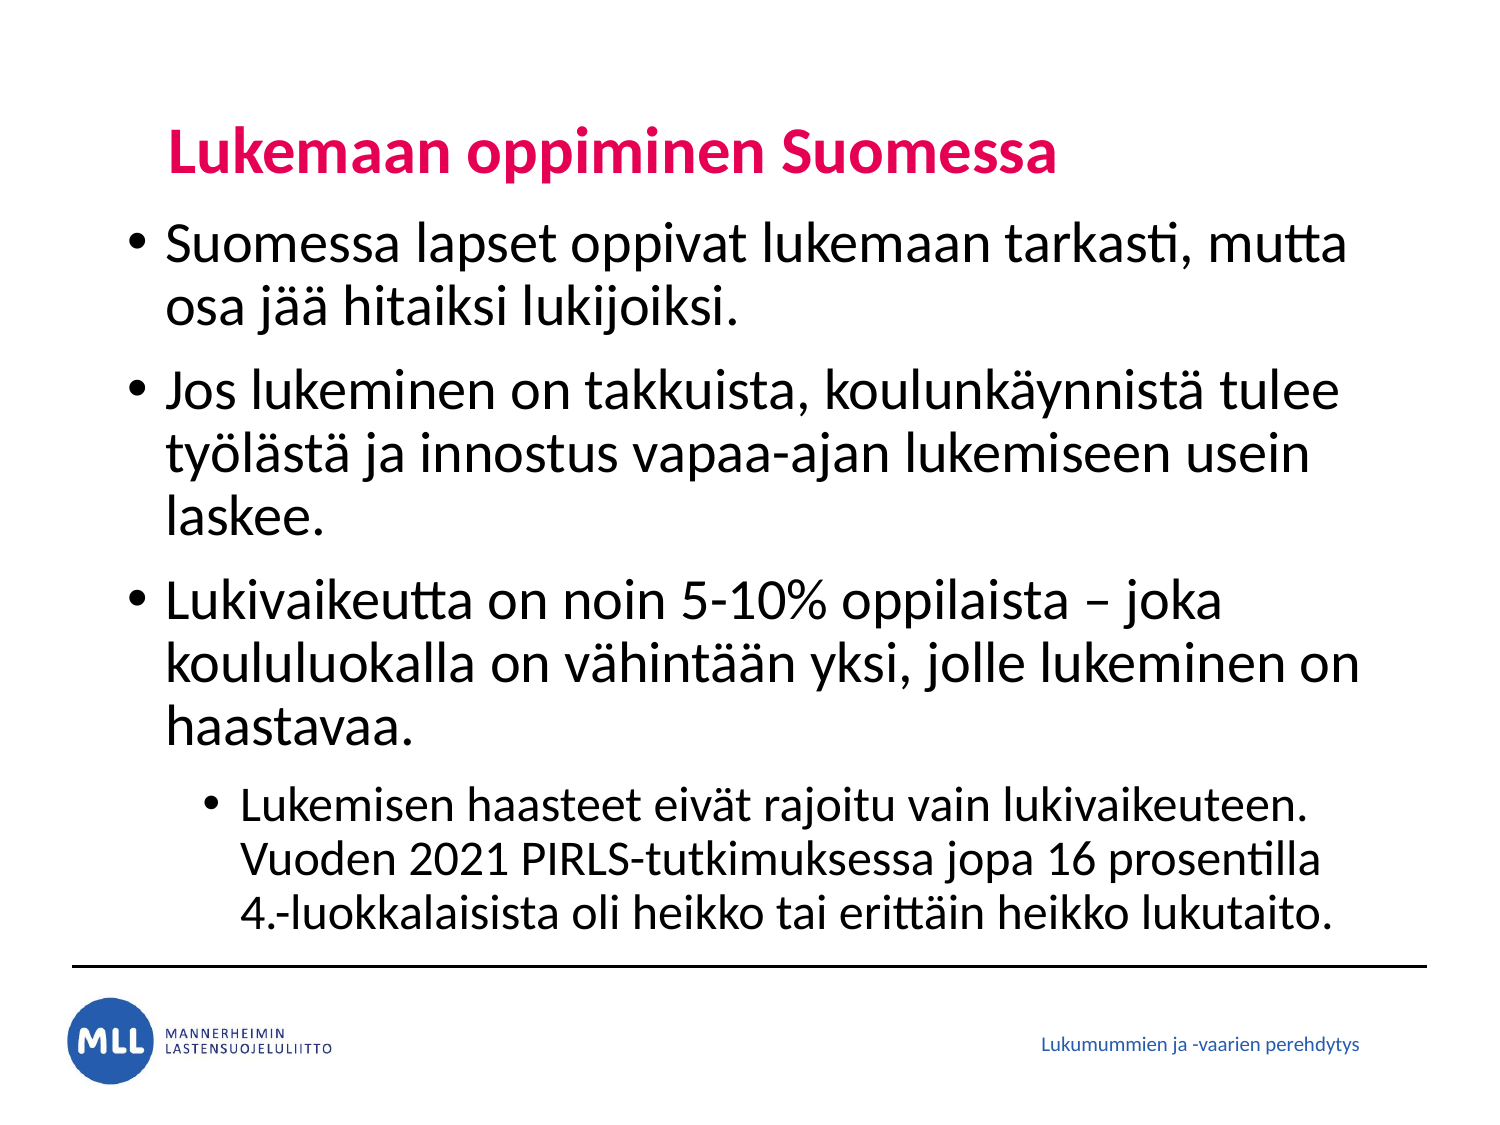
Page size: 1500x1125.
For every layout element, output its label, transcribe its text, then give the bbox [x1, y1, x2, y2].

picture [39, 968, 360, 1114]
title Lukemaan oppiminen Suomessa [153, 47, 1432, 235]
list Suomessa lapset oppivat lukemaan tarkasti, mutta osa jää hitaiksi lukijoiksi. Jos lukeminen on takkuista, koulunkäynnistä tulee työlästä ja innostus vapaa-ajan lukemiseen usein laskee. Lukivaikeutta on noin 5-10% oppilaista – joka koululuokalla on vähintään yksi, jolle lukeminen on haastavaa. Lukemisen haasteet eivät rajoitu vain lukivaikeuteen. Vuoden 2021 PIRLS-tutkimuksessa jopa 16 prosentilla 4.-luokkalaisista oli heikko tai erittäin heikko lukutaito. [112, 204, 1388, 920]
footer Lukumummien ja -vaarien perehdytys [887, 1018, 1375, 1069]
